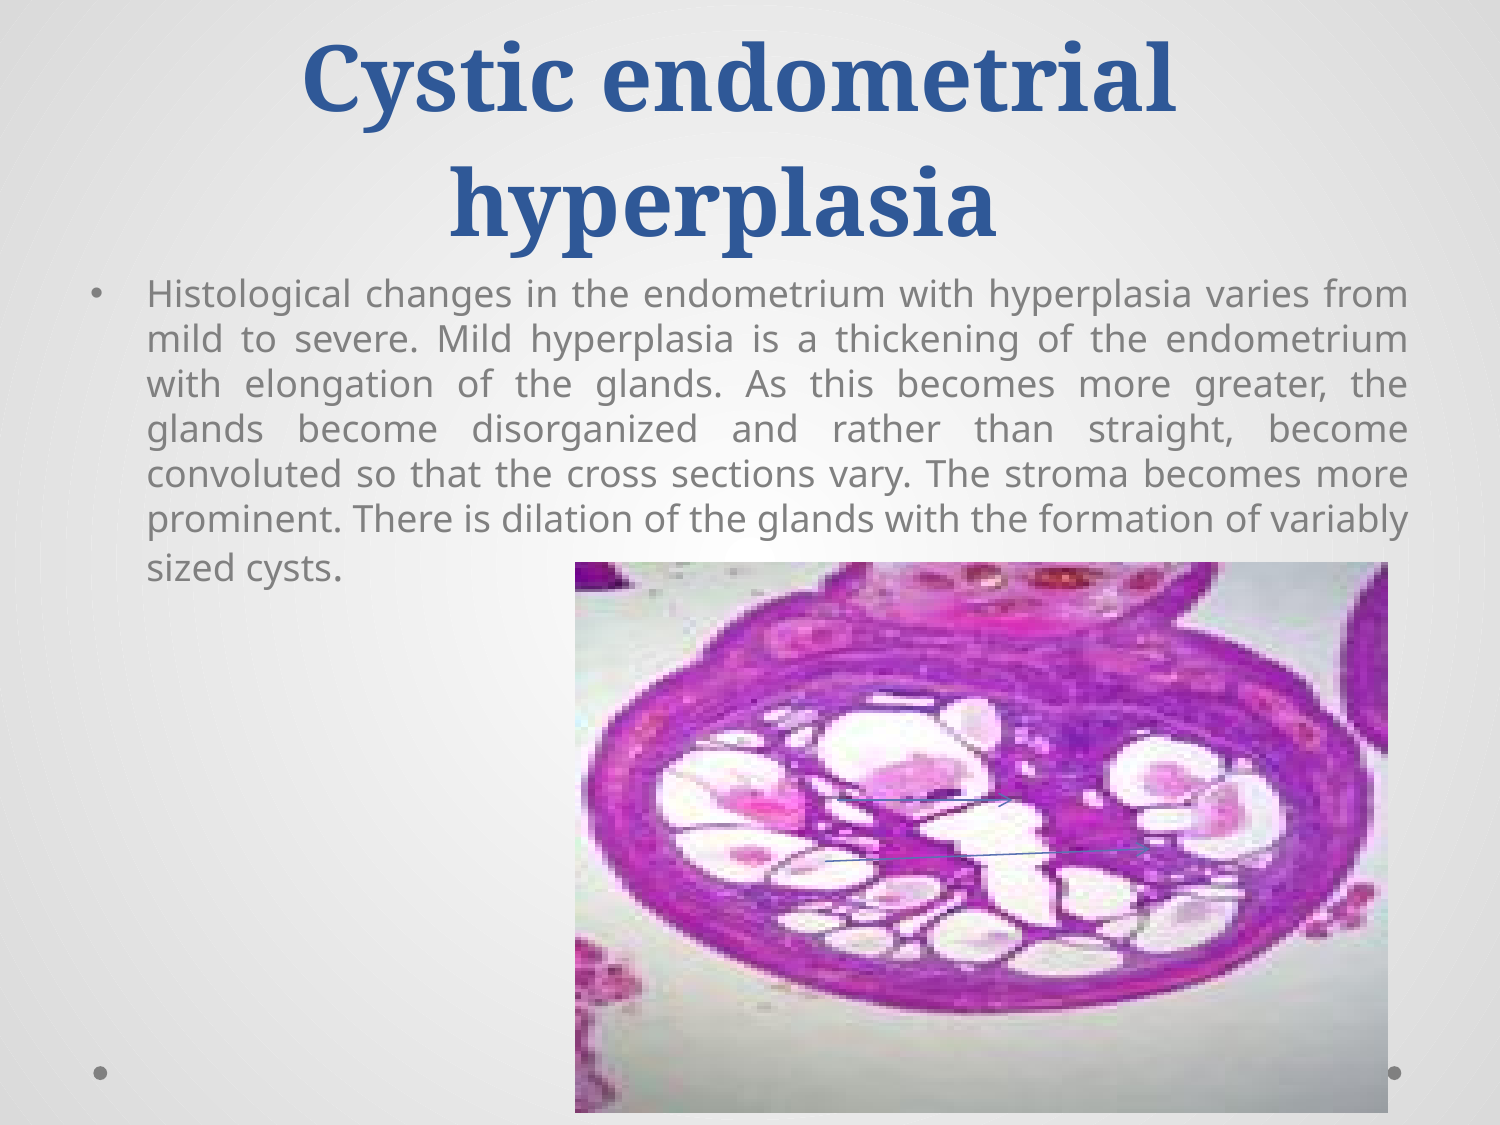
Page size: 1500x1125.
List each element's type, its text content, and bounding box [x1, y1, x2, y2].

picture [574, 562, 1388, 1113]
list Histological changes in the endometrium with hyperplasia varies from mild to severe. Mild hyperplasia is a thickening of the endometrium with elongation of the glands. As this becomes more greater, the glands become disorganized and rather than straight, become convoluted so that the cross sections vary. The stroma becomes more prominent. There is dilation of the glands with the formation of variably sized cysts. [75, 262, 1425, 1005]
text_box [824, 848, 1151, 862]
title Cystic endometrial hyperplasia [249, 50, 1200, 262]
